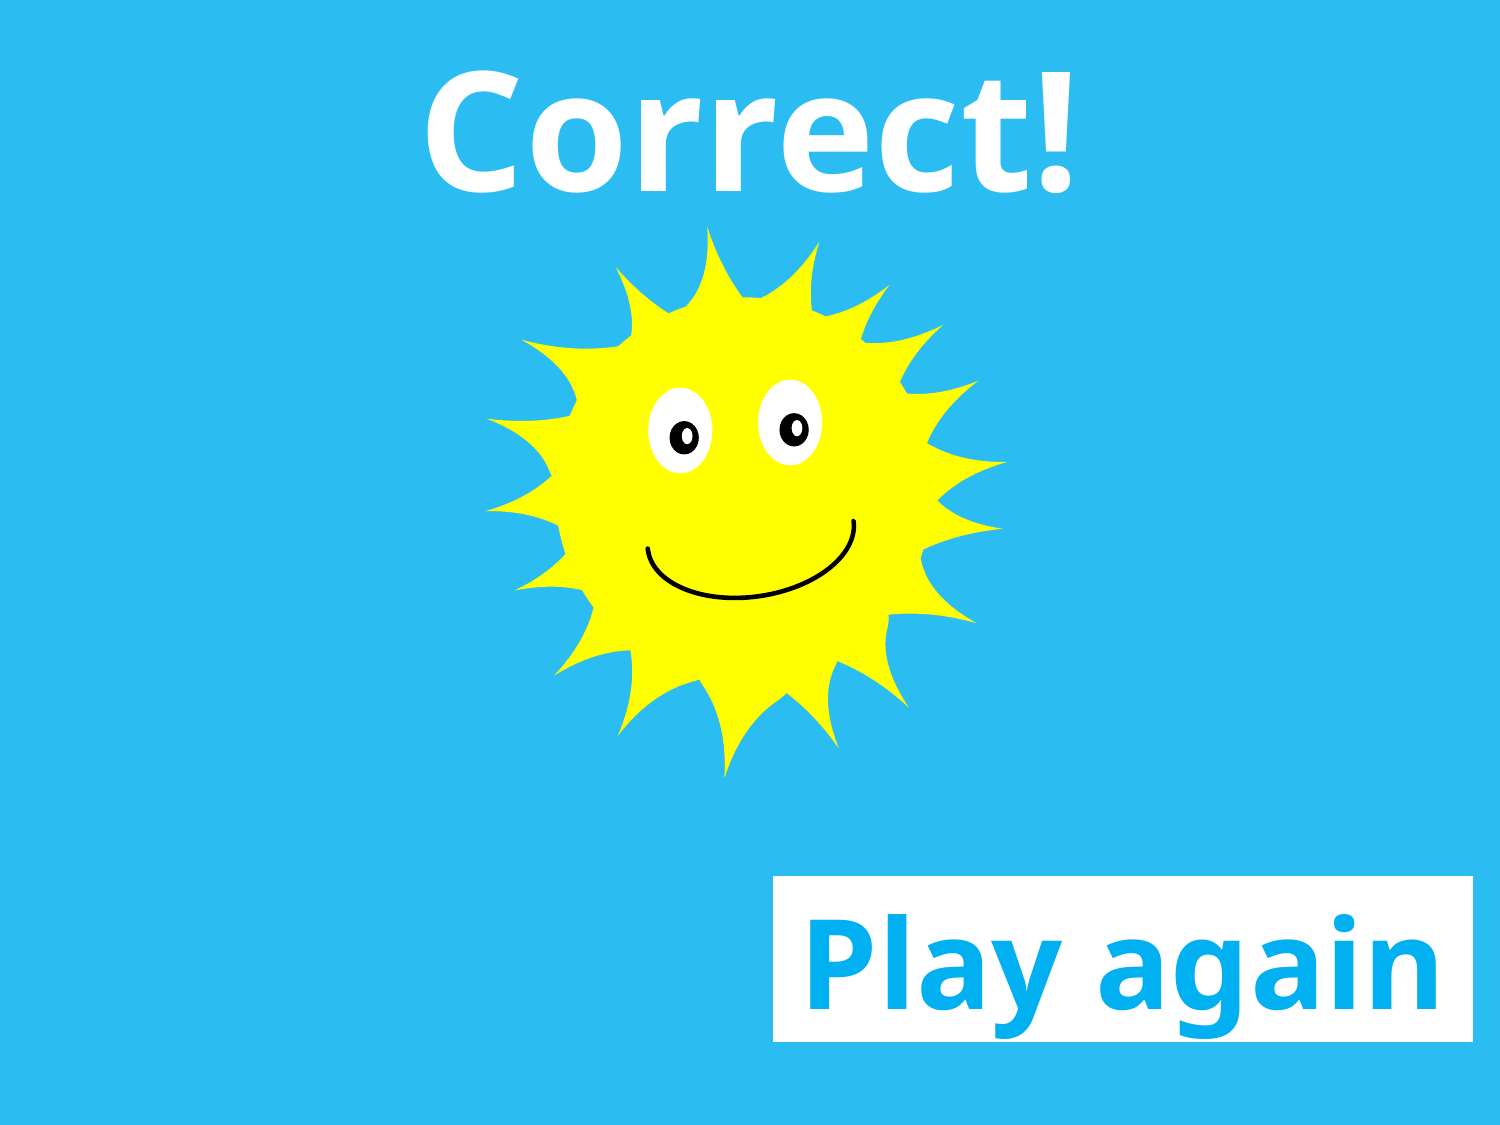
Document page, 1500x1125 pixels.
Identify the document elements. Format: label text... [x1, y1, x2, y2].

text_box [545, 297, 940, 710]
text_box [0, 0, 1500, 1125]
text_box Play again [773, 876, 1473, 1042]
